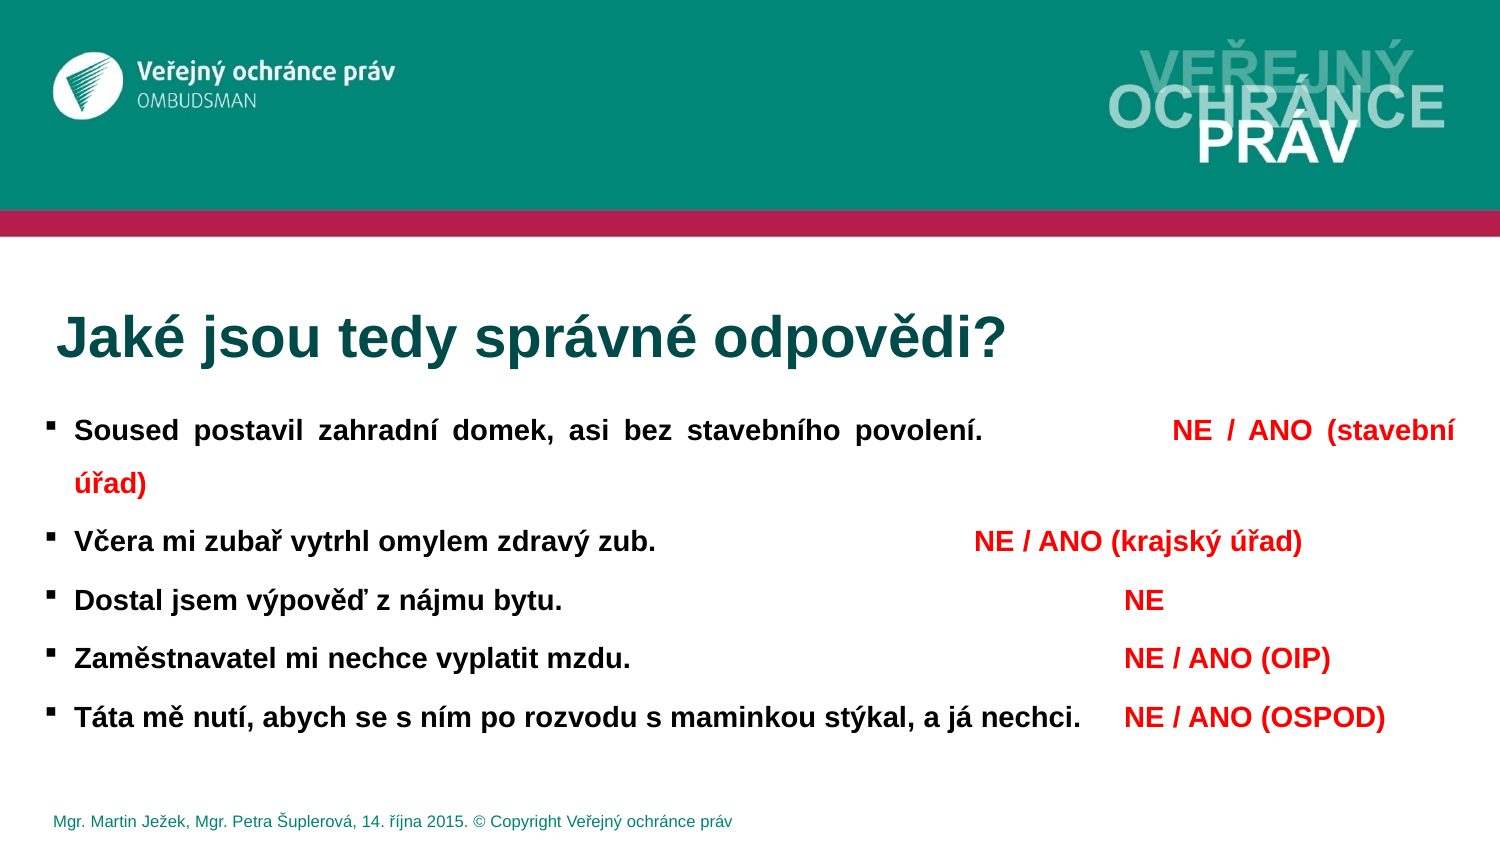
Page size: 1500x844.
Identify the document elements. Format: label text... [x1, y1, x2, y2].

list Soused postavil zahradní domek, asi bez stavebního povolení. NE / ANO (stavební úřad) Včera mi zubař vytrhl omylem zdravý zub. NE / ANO (krajský úřad) Dostal jsem výpověď z nájmu bytu. NE Zaměstnavatel mi nechce vyplatit mzdu. NE / ANO (OIP) Táta mě nutí, abych se s ním po rozvodu s maminkou stýkal, a já nechci. NE / ANO (OSPOD) [29, 386, 1471, 741]
picture [0, 0, 1500, 799]
title Jaké jsou tedy správné odpovědi? [41, 269, 1404, 386]
footer Mgr. Martin Ježek, Mgr. Petra Šuplerová, 14. října 2015. © Copyright Veřejný ochránce práv [53, 798, 916, 844]
